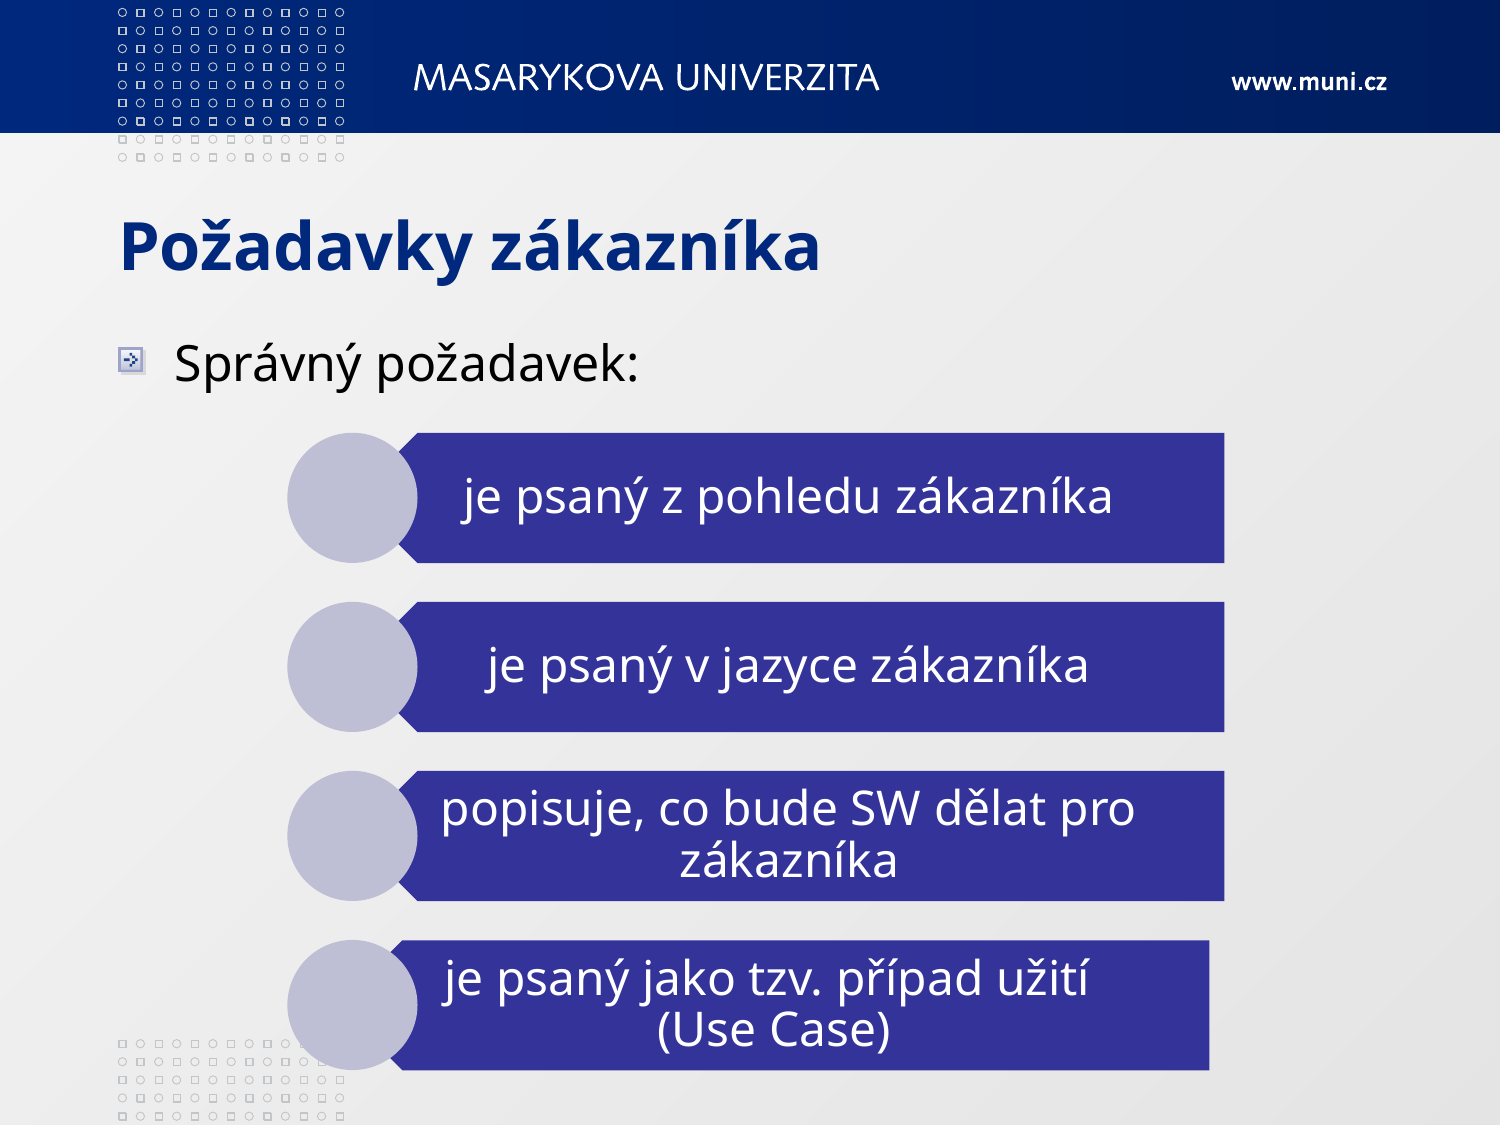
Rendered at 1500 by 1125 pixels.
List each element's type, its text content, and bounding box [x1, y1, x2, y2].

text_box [100, 432, 1412, 1071]
title Požadavky zákazníka [117, 184, 1403, 292]
list Správný požadavek: [117, 330, 1470, 1007]
